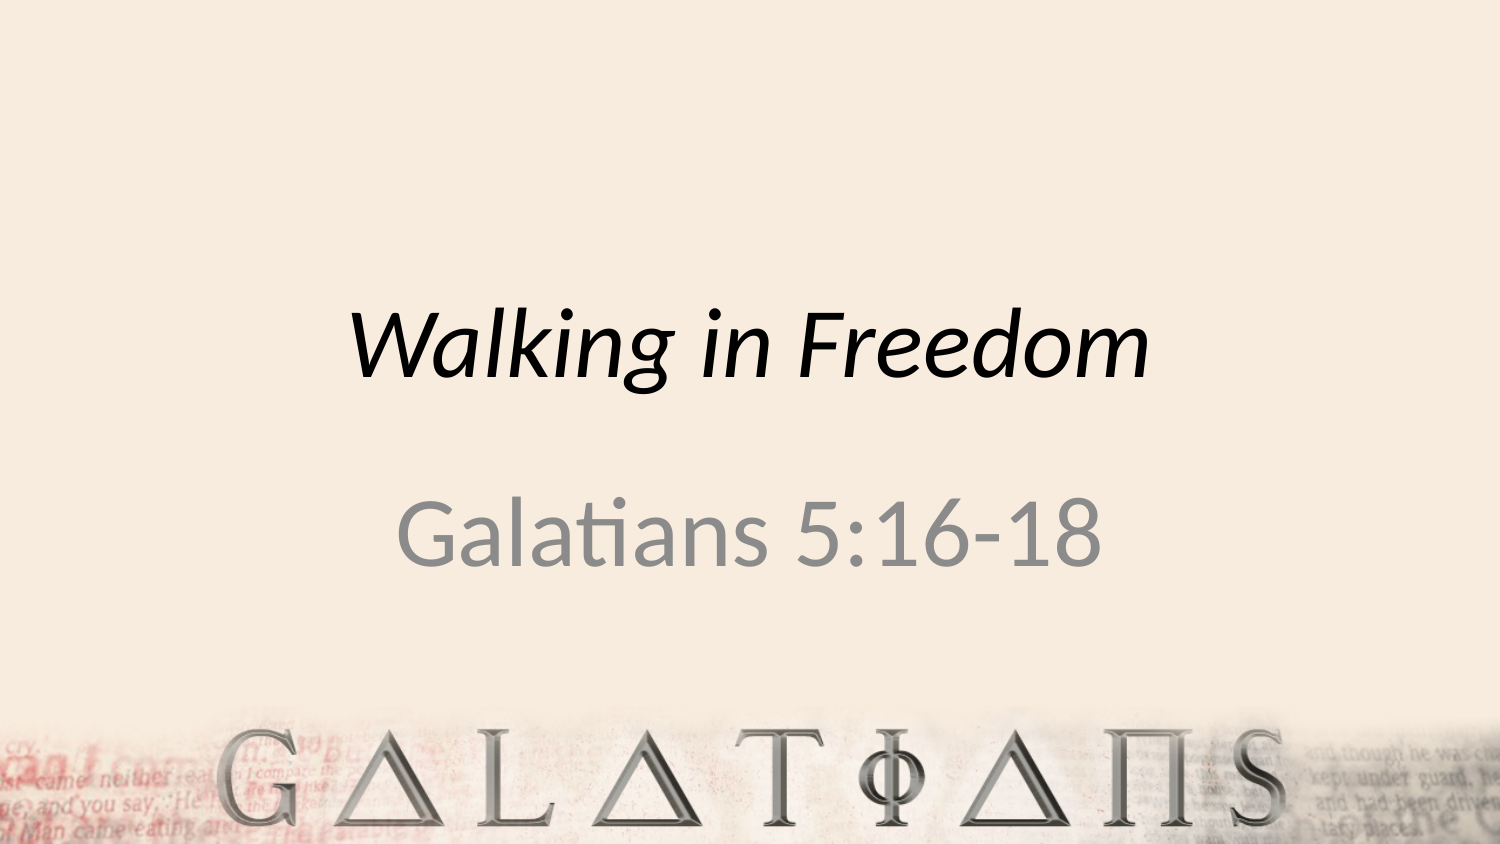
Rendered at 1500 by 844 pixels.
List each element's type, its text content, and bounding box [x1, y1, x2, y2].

picture [0, 0, 1500, 844]
subtitle Galatians 5:16-18 [137, 459, 1363, 722]
title Walking in Freedom [112, 262, 1388, 443]
